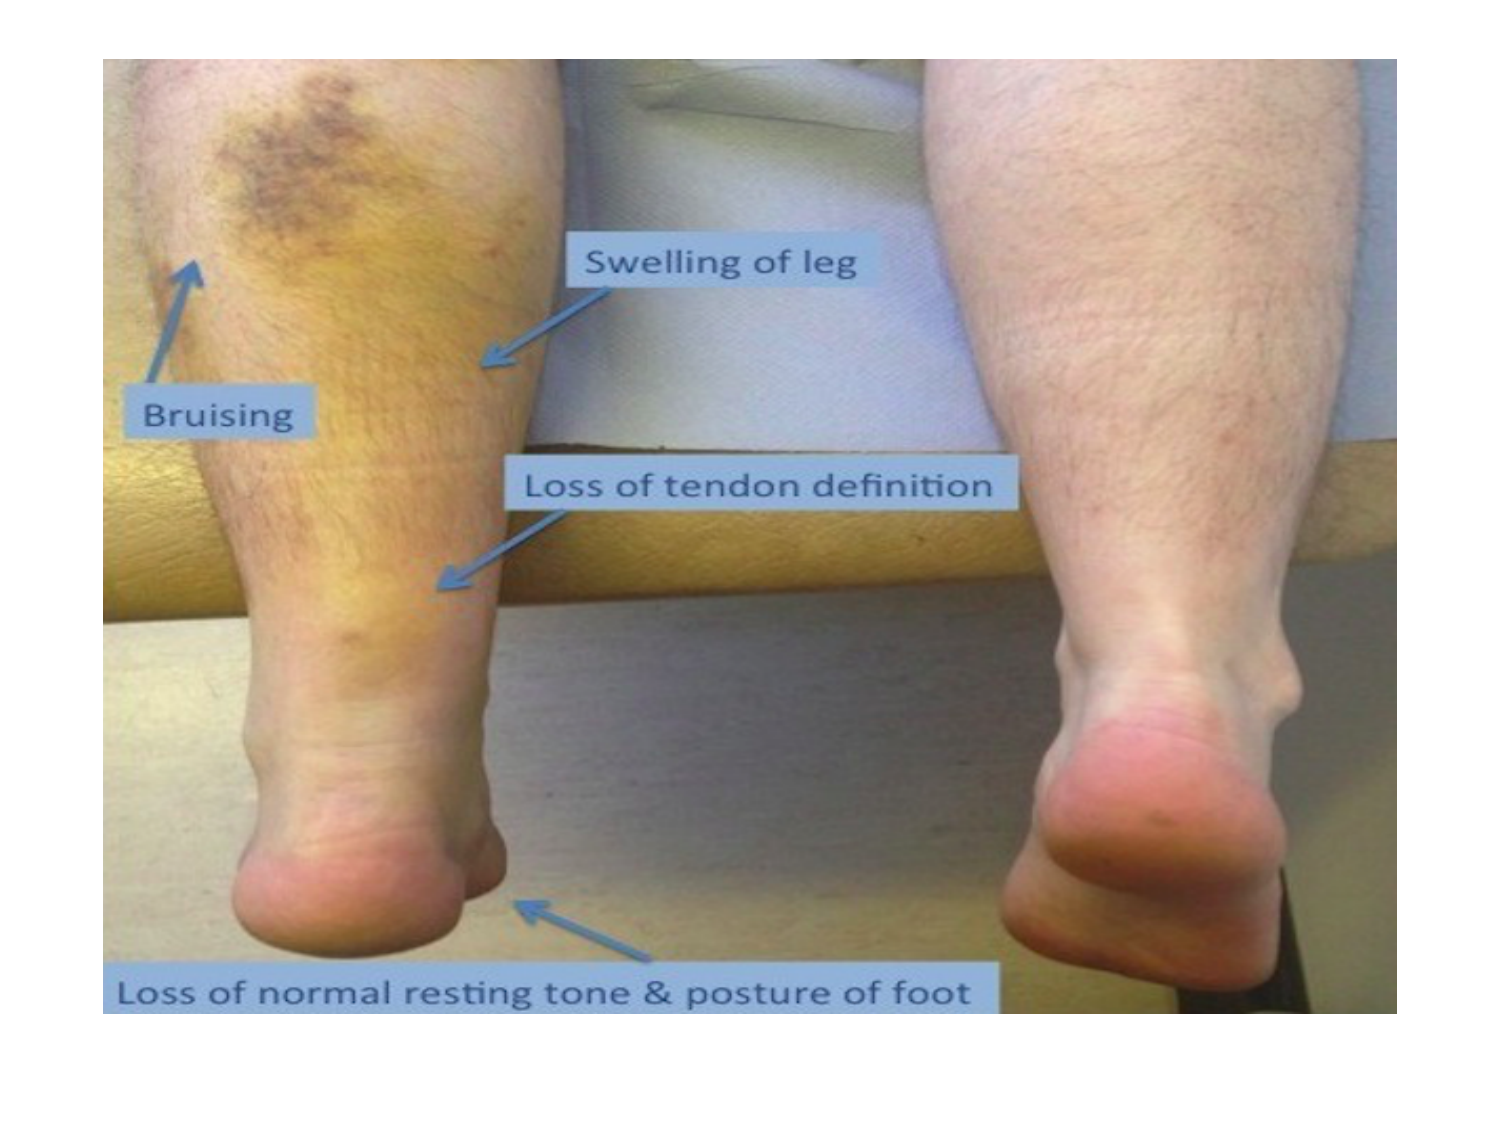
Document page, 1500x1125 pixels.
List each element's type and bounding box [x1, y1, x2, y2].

picture [103, 59, 1397, 1014]
